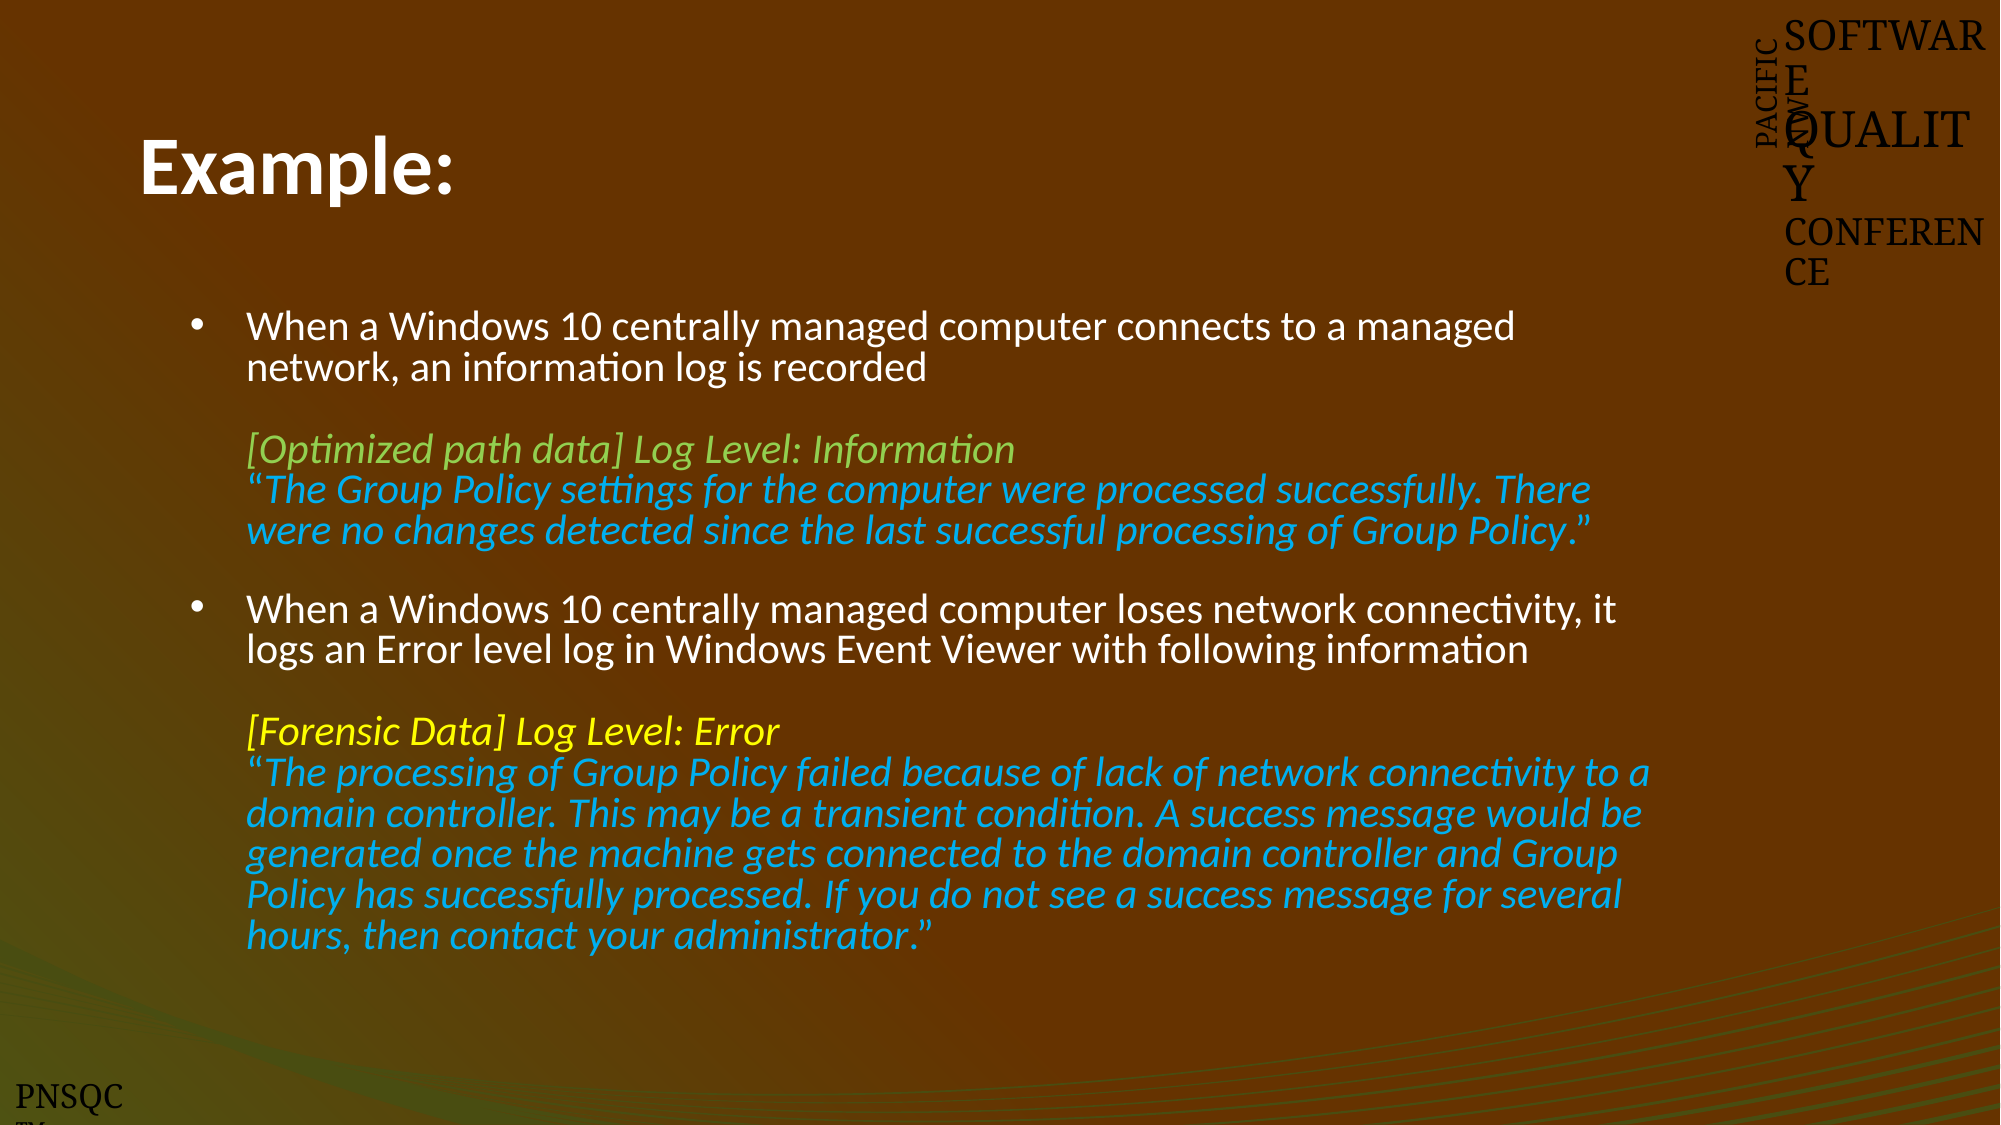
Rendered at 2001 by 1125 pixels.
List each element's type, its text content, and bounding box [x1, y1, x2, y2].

text_box SOFTWARE QUALITY CONFERENCE [1783, 14, 1989, 156]
title Example: [124, 29, 1551, 220]
list When a Windows 10 centrally managed computer connects to a managed network, an information log is recorded [Optimized path data] Log Level: Information “The Group Policy settings for the computer were processed successfully. There were no changes detected since the last successful processing of Group Policy.” When a Windows 10 centrally managed computer loses network connectivity, it logs an Error level log in Windows Event Viewer with following information [Forensic Data] Log Level: Error “The processing of Group Policy failed because of lack of network connectivity to a domain controller. This may be a transient condition. A success message would be generated once the machine gets connected to the domain controller and Group Policy has successfully processed. If you do not see a success message for several hours, then contact your administrator.” [174, 300, 1676, 989]
text_box PNSQC ™ [0, 1069, 163, 1125]
text_box PACIFIC NW [1751, 12, 1784, 150]
